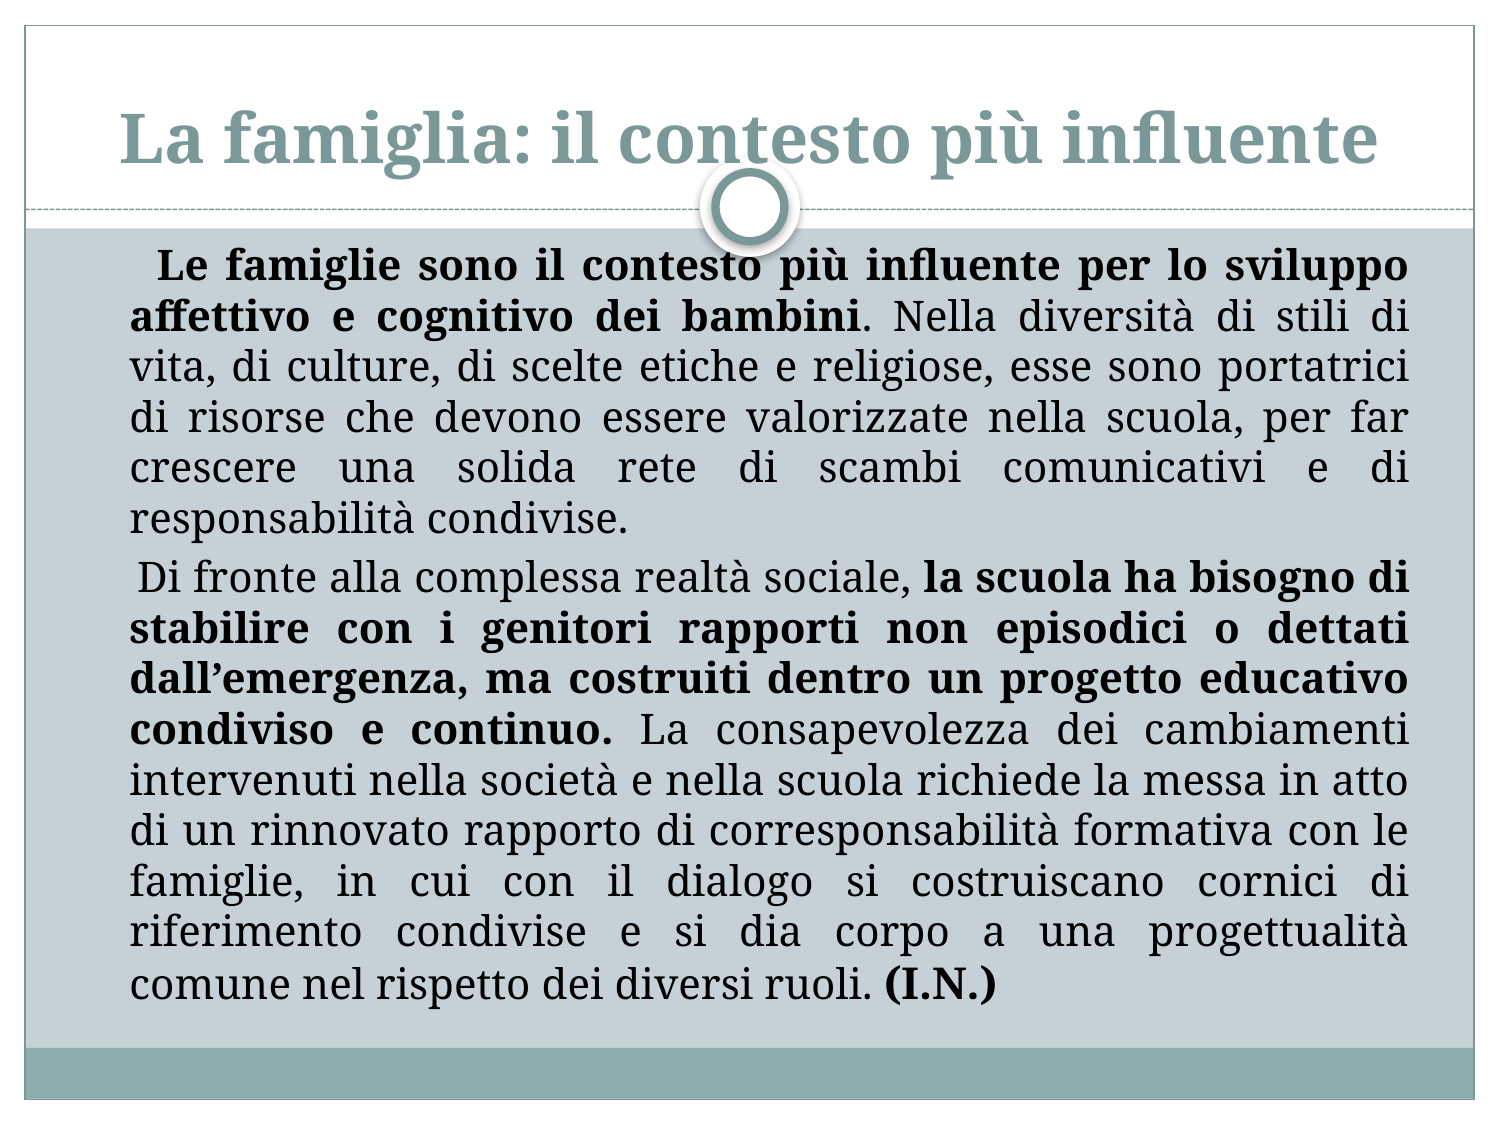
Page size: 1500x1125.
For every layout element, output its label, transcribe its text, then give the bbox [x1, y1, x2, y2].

list Le famiglie sono il contesto più influente per lo sviluppo affettivo e cognitivo dei bambini. Nella diversità di stili di vita, di culture, di scelte etiche e religiose, esse sono portatrici di risorse che devono essere valorizzate nella scuola, per far crescere una solida rete di scambi comunicativi e di responsabilità condivise. Di fronte alla complessa realtà sociale, la scuola ha bisogno di stabilire con i genitori rapporti non episodici o dettati dall’emergenza, ma costruiti dentro un progetto educativo condiviso e continuo. La consapevolezza dei cambiamenti intervenuti nella società e nella scuola richiede la messa in atto di un rinnovato rapporto di corresponsabilità formativa con le famiglie, in cui con il dialogo si costruiscano cornici di riferimento condivise e si dia corpo a una progettualità comune nel rispetto dei diversi ruoli. (I.N.) [75, 208, 1425, 1125]
title La famiglia: il contesto più influente [75, 45, 1425, 185]
